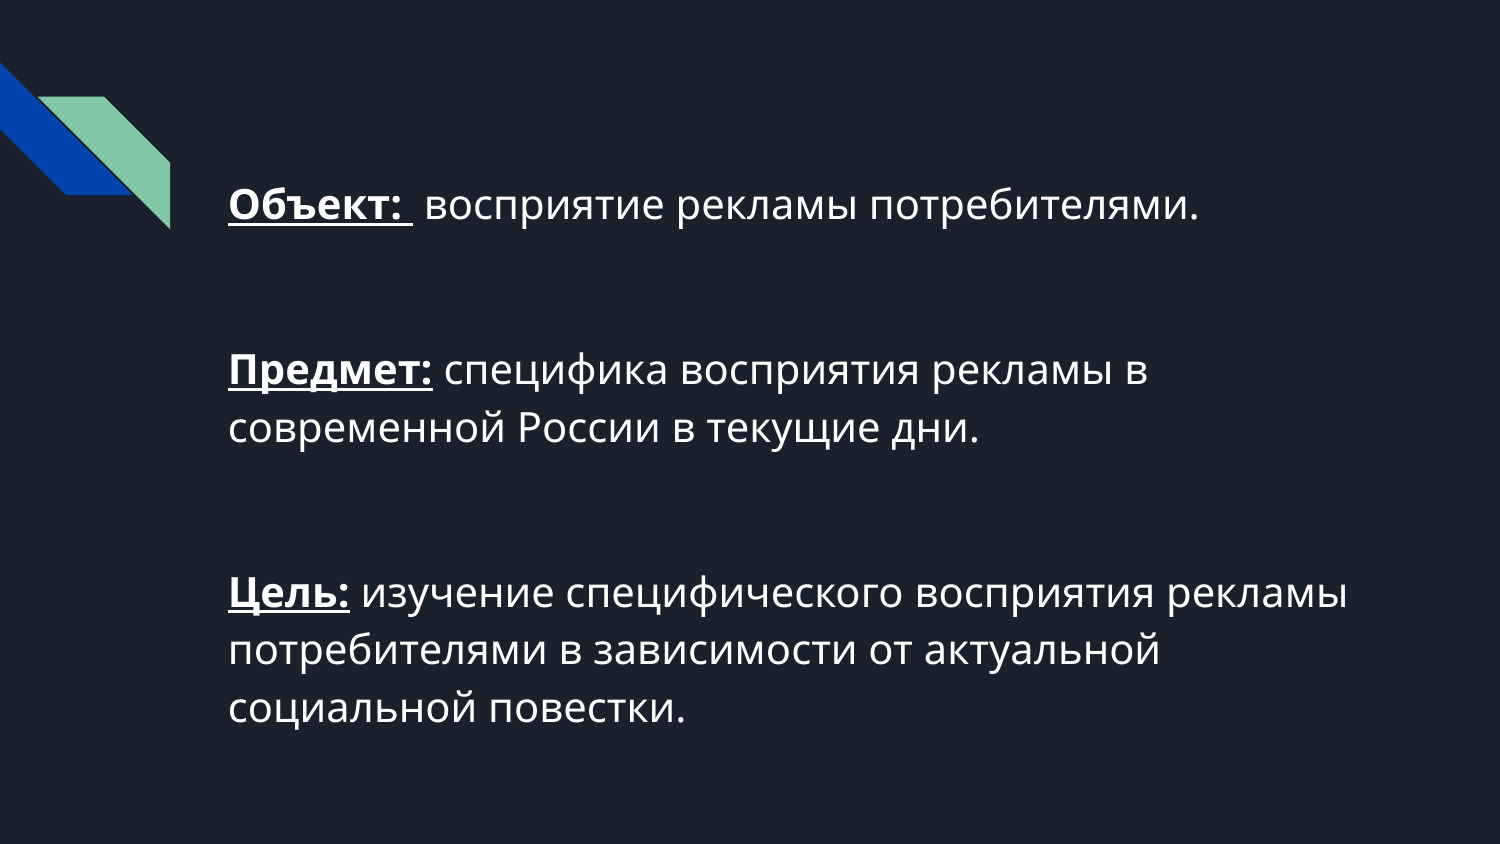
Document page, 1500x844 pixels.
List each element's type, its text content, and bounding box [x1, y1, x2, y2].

list Объект: восприятие рекламы потребителями. Предмет: специфика восприятия рекламы в современной России в текущие дни. Цель: изучение специфического восприятия рекламы потребителями в зависимости от актуальной социальной повестки. [212, 155, 1368, 735]
